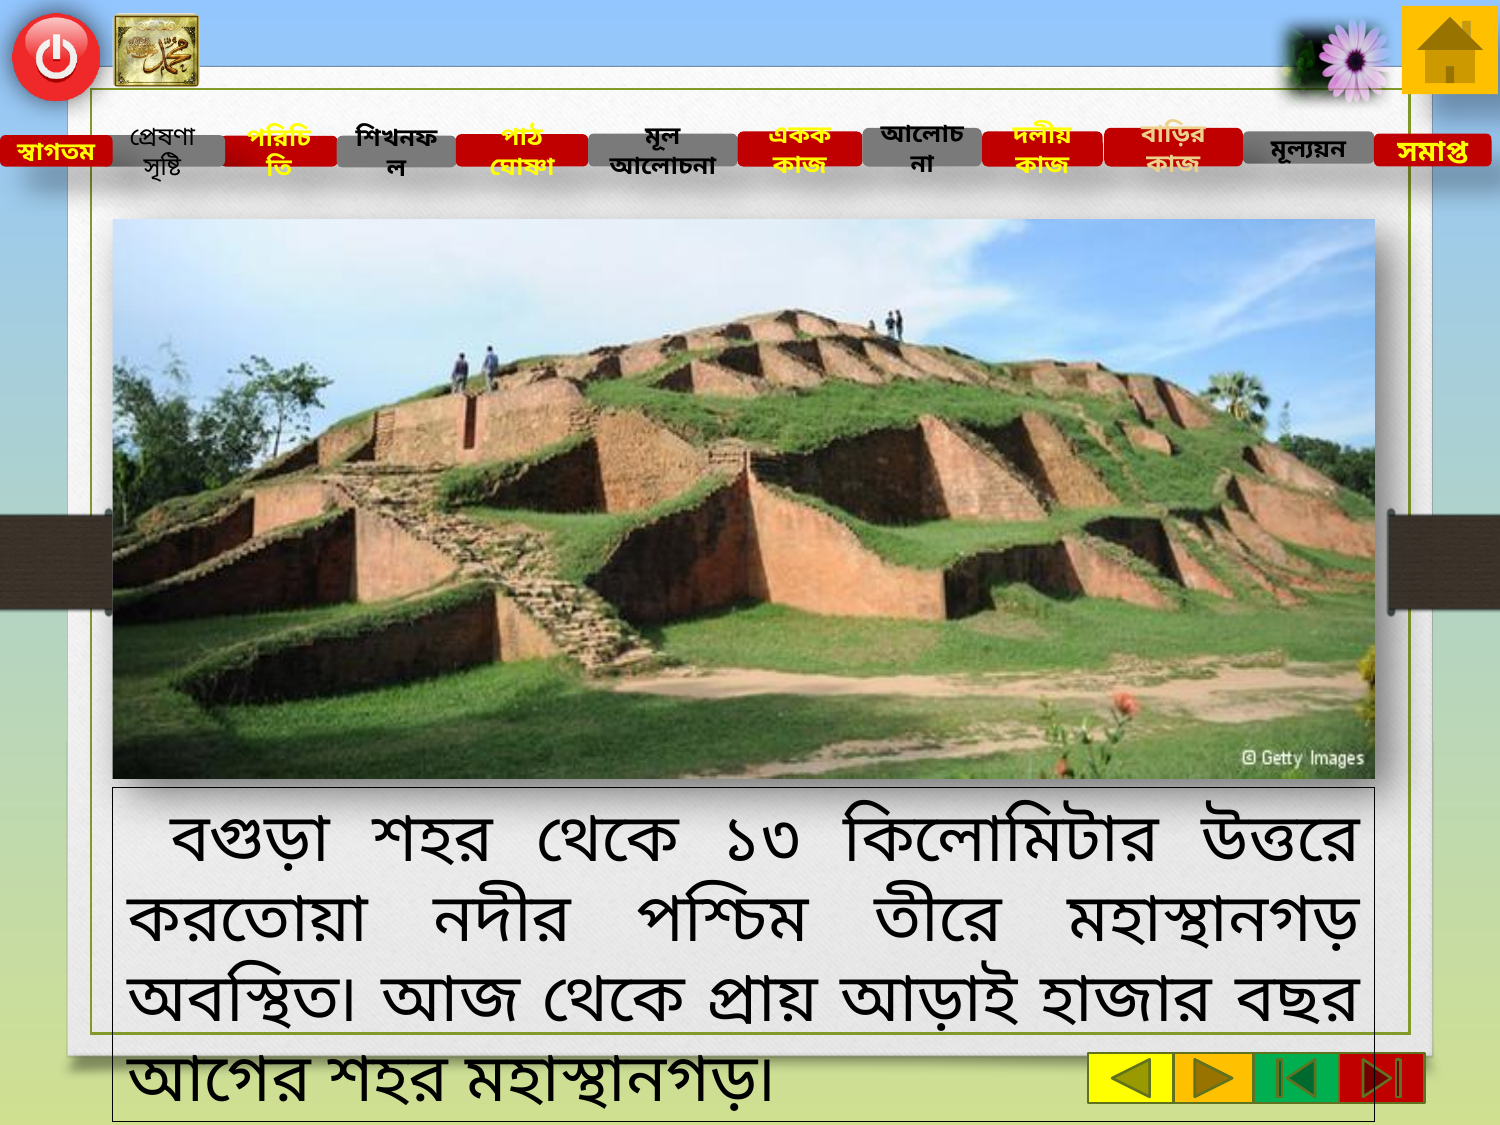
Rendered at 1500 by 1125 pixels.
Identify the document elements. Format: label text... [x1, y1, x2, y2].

picture [278, 167, 287, 172]
text_box বগুড়া শহর থেকে ১৩ কিলোমিটার উত্তরে করতোয়া নদীর পশ্চিম তীরে মহাস্থানগড় অবস্থিত৷ আজ থেকে প্রায় আড়াই হাজার বছর আগের শহর মহাস্থানগড়৷ [112, 787, 1375, 1122]
picture [0, 0, 1500, 1125]
picture [1036, 123, 1049, 127]
